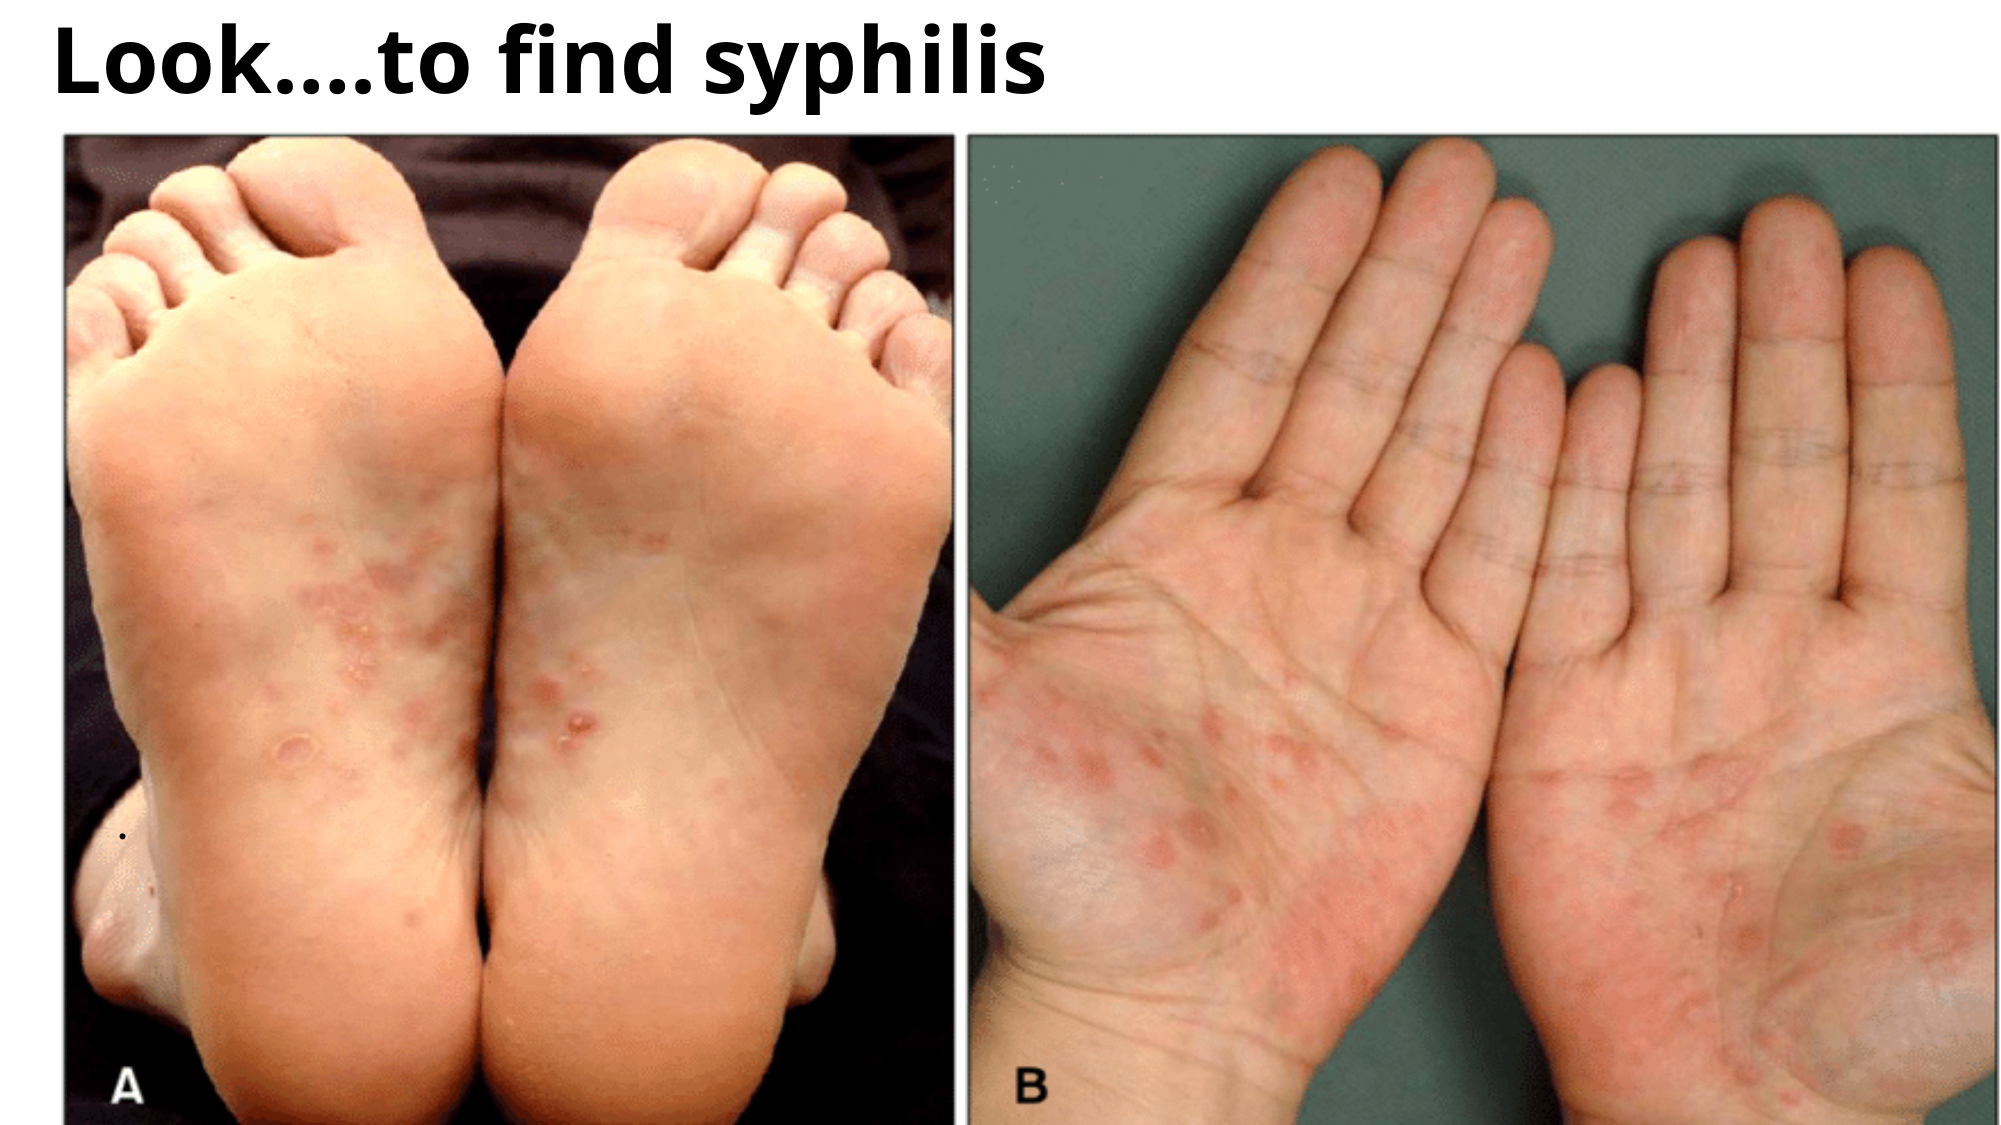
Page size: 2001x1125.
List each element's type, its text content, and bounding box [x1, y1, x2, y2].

title Look….to find syphilis [35, 0, 1761, 173]
picture [59, 131, 2000, 1125]
